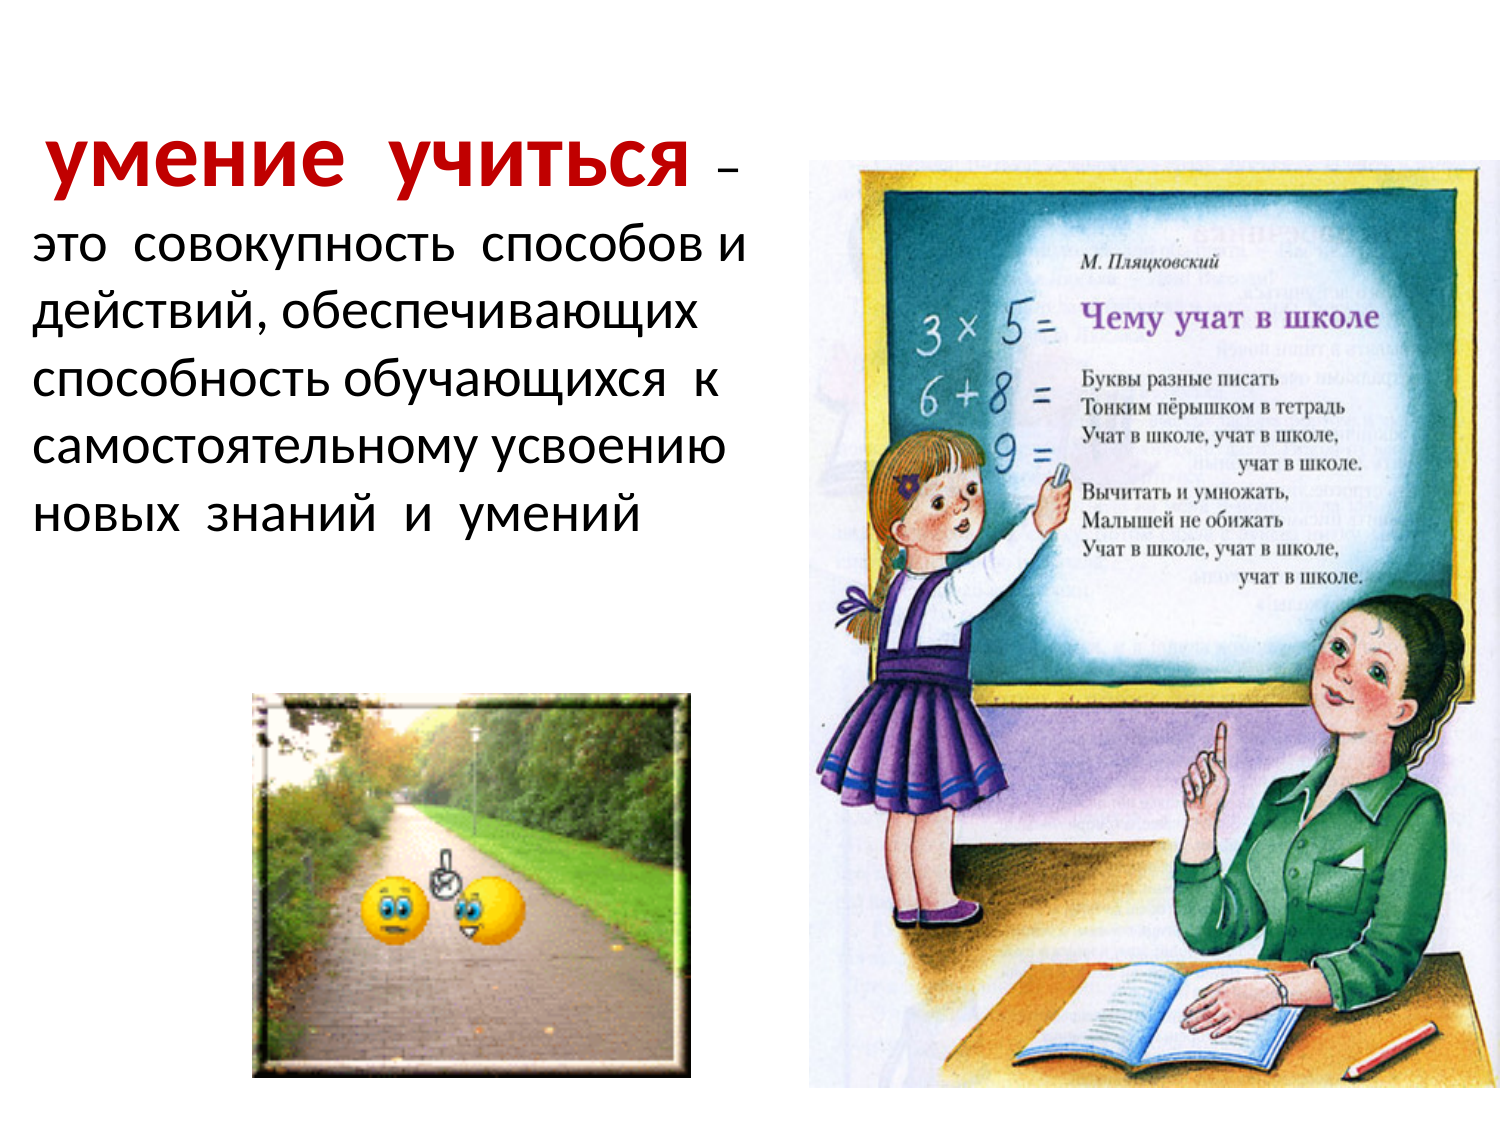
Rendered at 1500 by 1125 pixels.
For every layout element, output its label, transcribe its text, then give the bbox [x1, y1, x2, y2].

text_box умение учиться –это совокупность способов и действий, обеспечивающих способность обучающихся к самостоятельному усвоению новых знаний и умений [0, 87, 809, 846]
picture [808, 160, 1500, 1088]
picture [251, 692, 692, 1078]
